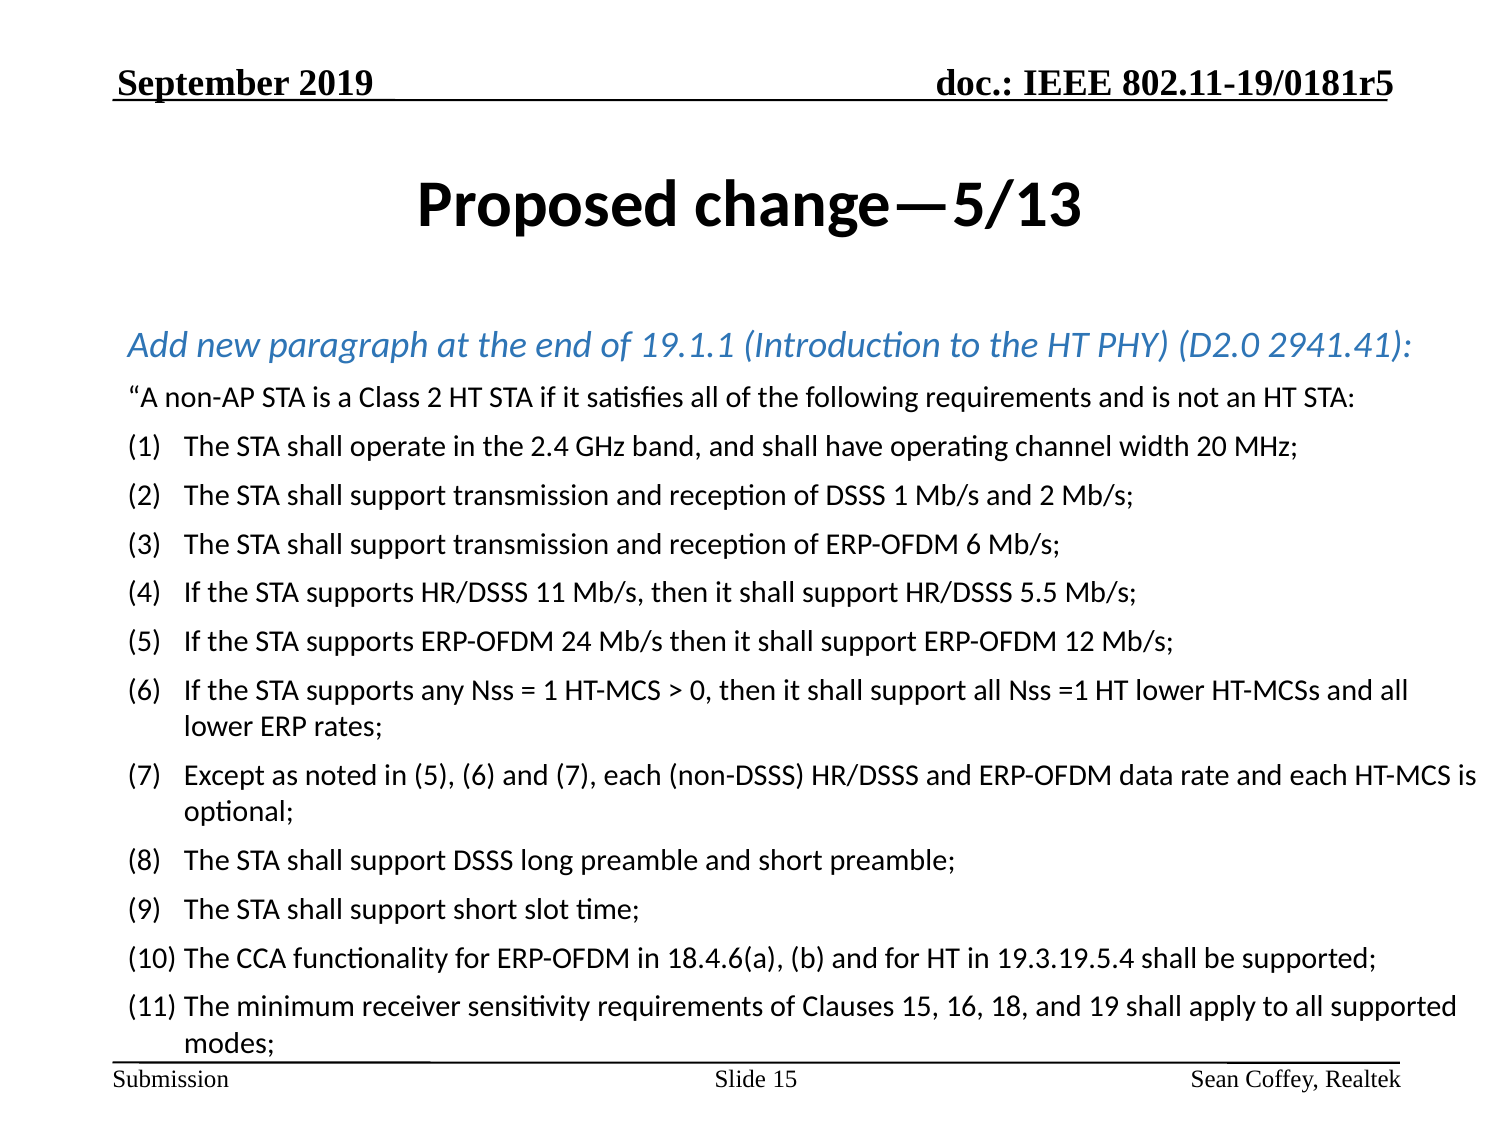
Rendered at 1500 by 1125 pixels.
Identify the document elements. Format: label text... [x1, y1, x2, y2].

title Proposed change—5/13 [112, 112, 1388, 288]
list Add new paragraph at the end of 19.1.1 (Introduction to the HT PHY) (D2.0 2941.41): “A non-AP STA is a Class 2 HT STA if it satisfies all of the following requirements and is not an HT STA: The STA shall operate in the 2.4 GHz band, and shall have operating channel width 20 MHz; The STA shall support transmission and reception of DSSS 1 Mb/s and 2 Mb/s; The STA shall support transmission and reception of ERP-OFDM 6 Mb/s; If the STA supports HR/DSSS 11 Mb/s, then it shall support HR/DSSS 5.5 Mb/s; If the STA supports ERP-OFDM 24 Mb/s then it shall support ERP-OFDM 12 Mb/s; If the STA supports any Nss = 1 HT-MCS > 0, then it shall support all Nss =1 HT lower HT-MCSs and all lower ERP rates; Except as noted in (5), (6) and (7), each (non-DSSS) HR/DSSS and ERP-OFDM data rate and each HT-MCS is optional; The STA shall support DSSS long preamble and short preamble; The STA shall support short slot time; The CCA functionality for ERP-OFDM in 18.4.6(a), (b) and for HT in 19.3.19.5.4 shall be supported; The minimum receiver sensitivity requirements of Clauses 15, 16, 18, and 19 shall apply to all supported modes; [112, 312, 1500, 1001]
slide_number Slide 15 [712, 1061, 800, 1123]
footer Sean Coffey, Realtek [902, 1061, 1402, 1093]
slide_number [116, 58, 542, 104]
